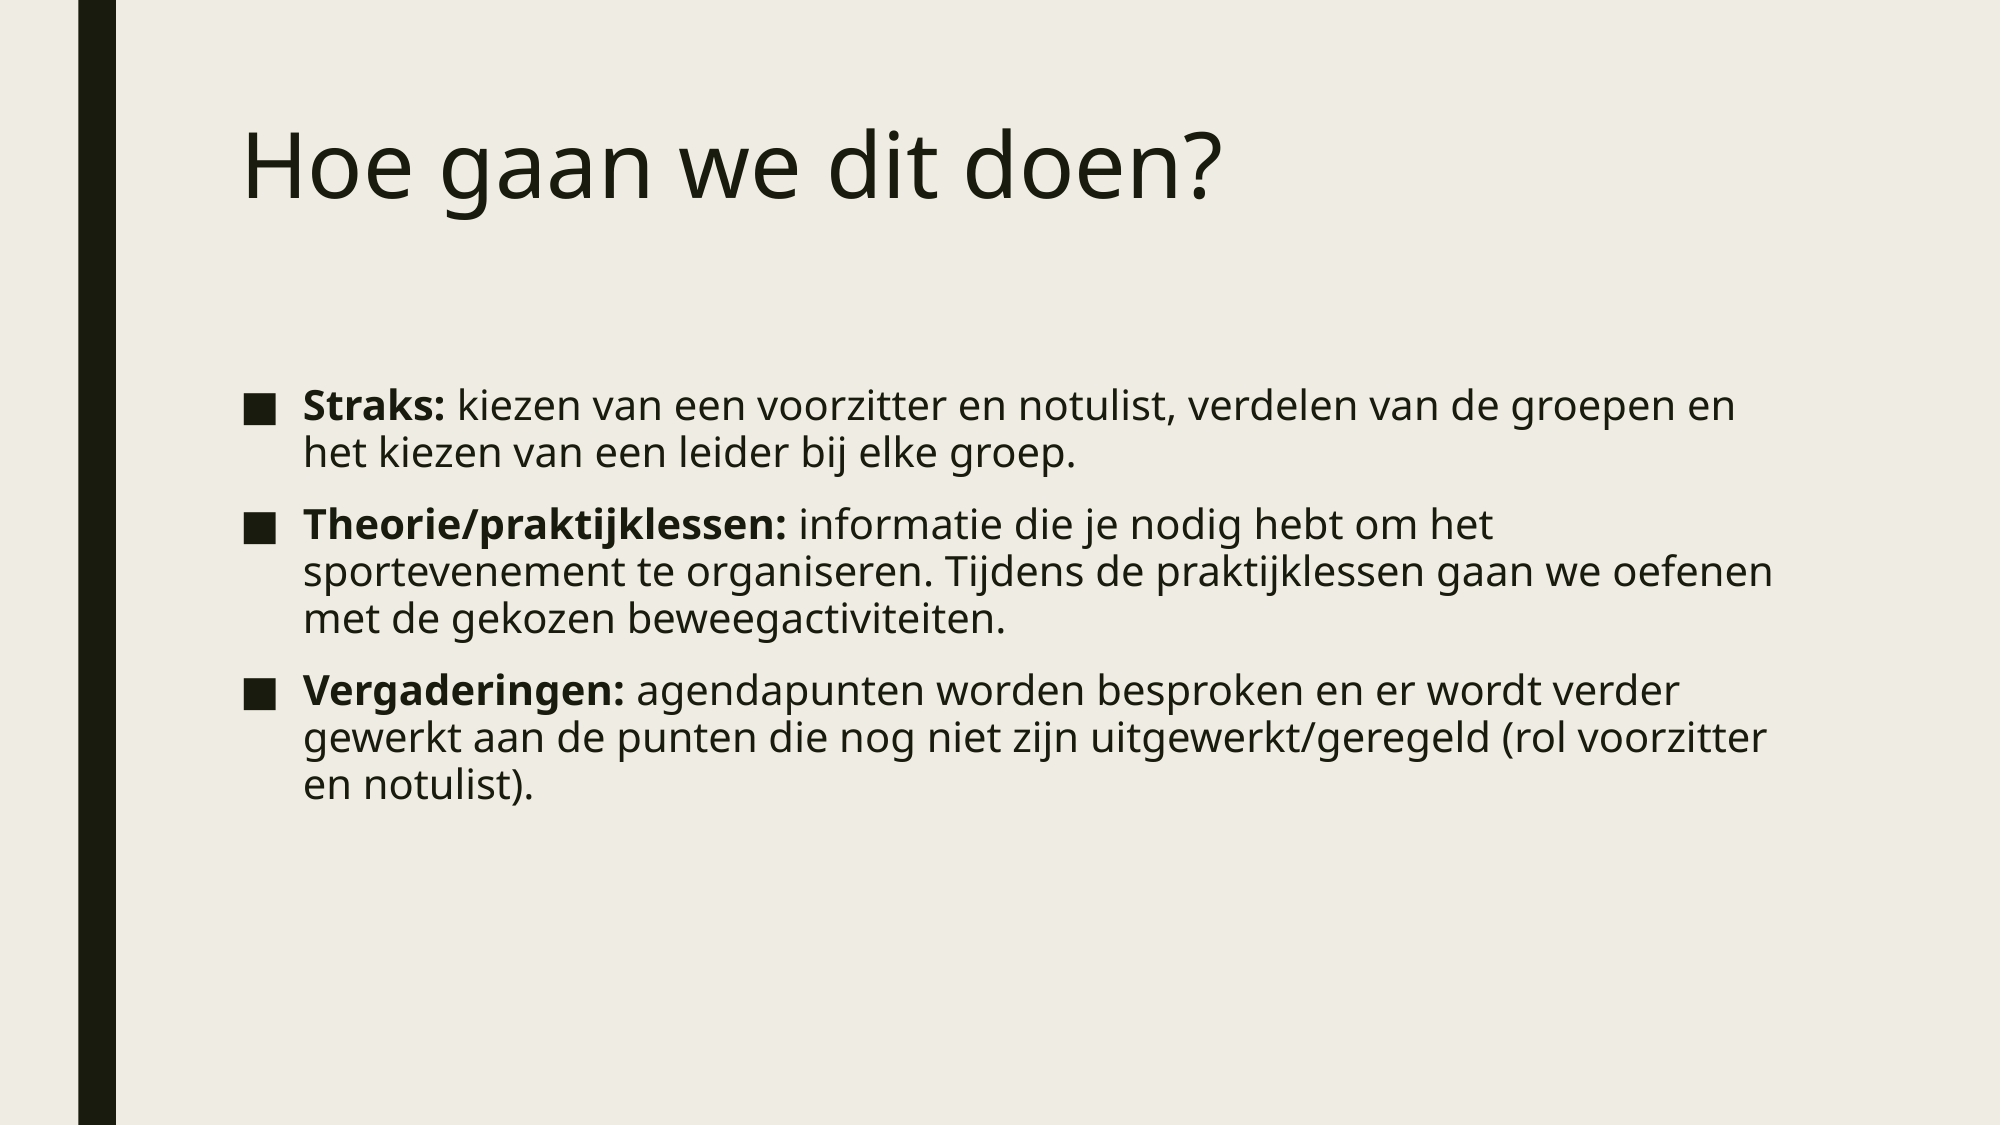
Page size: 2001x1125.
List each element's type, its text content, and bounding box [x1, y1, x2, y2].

title Hoe gaan we dit doen? [225, 112, 1800, 357]
list Straks: kiezen van een voorzitter en notulist, verdelen van de groepen en het kiezen van een leider bij elke groep. Theorie/praktijklessen: informatie die je nodig hebt om het sportevenement te organiseren. Tijdens de praktijklessen gaan we oefenen met de gekozen beweegactiviteiten. Vergaderingen: agendapunten worden besproken en er wordt verder gewerkt aan de punten die nog niet zijn uitgewerkt/geregeld (rol voorzitter en notulist). [225, 375, 1800, 963]
